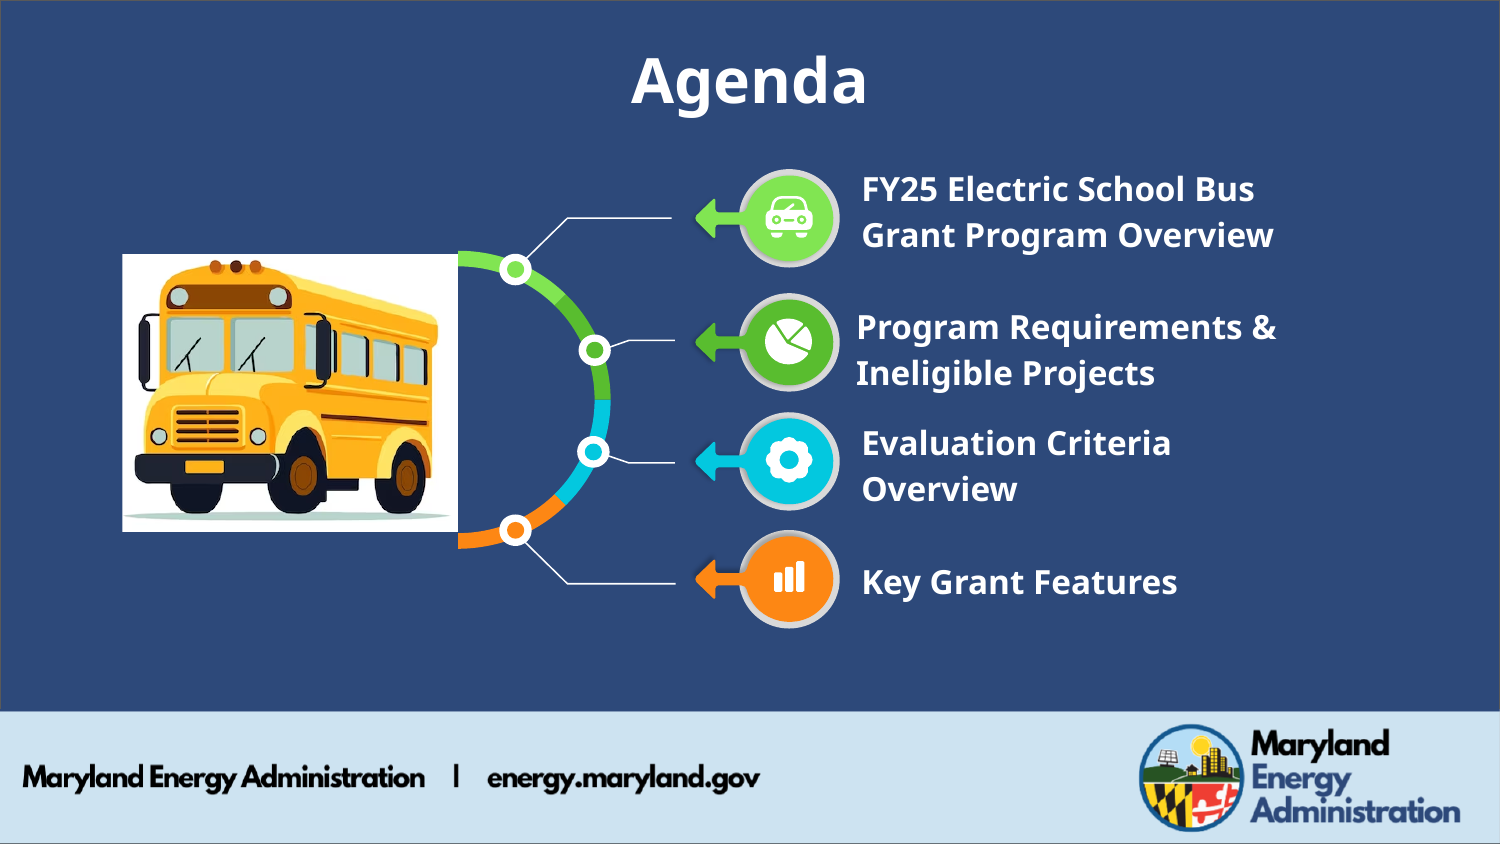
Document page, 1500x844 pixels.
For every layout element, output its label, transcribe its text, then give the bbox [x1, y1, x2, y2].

picture [0, 709, 1500, 844]
title Agenda [51, 26, 1449, 121]
text_box Evaluation Criteria Overview [851, 429, 1325, 495]
text_box Key Grant Features [851, 545, 1325, 611]
picture [122, 254, 459, 532]
text_box FY25 Electric School Bus Grant Program Overview [851, 175, 1325, 241]
text_box [0, 0, 1500, 709]
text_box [457, 152, 847, 634]
text_box Program Requirements & Ineligible Projects [851, 313, 1320, 379]
